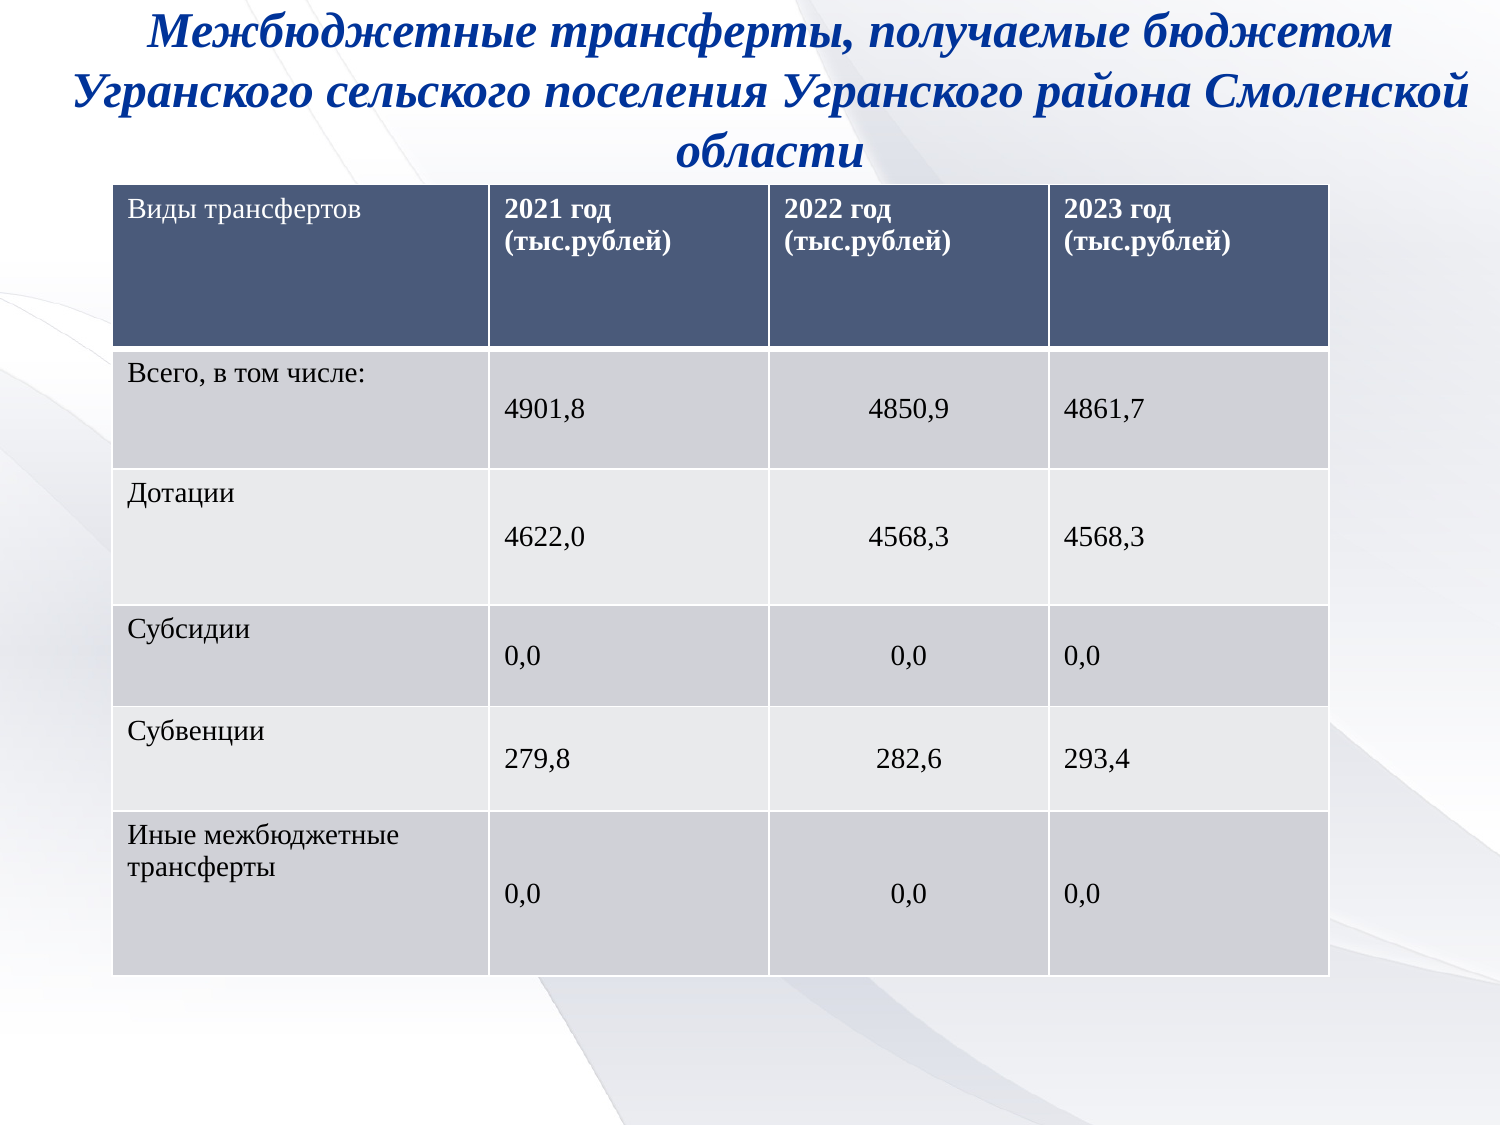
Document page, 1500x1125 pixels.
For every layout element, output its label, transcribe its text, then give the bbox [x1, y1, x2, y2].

table_cell Всего, в том числе: [113, 352, 488, 468]
table_cell Субсидии [113, 606, 488, 706]
table_cell 4622,0 [490, 470, 768, 604]
table_header 2023 год (тыс.рублей) [1050, 185, 1328, 346]
table_cell 0,0 [770, 606, 1048, 706]
table_cell 0,0 [490, 606, 768, 706]
table_cell 4850,9 [770, 352, 1048, 468]
table_cell 0,0 [1050, 606, 1328, 706]
table_cell 0,0 [1050, 812, 1328, 975]
table_cell 4568,3 [770, 470, 1048, 604]
table_cell 282,6 [770, 707, 1048, 810]
table_header Виды трансфертов [113, 185, 488, 346]
table_cell 4901,8 [490, 352, 768, 468]
table_cell 279,8 [490, 707, 768, 810]
table_header 2021 год (тыс.рублей) [490, 185, 768, 346]
table_cell 293,4 [1050, 707, 1328, 810]
table_cell 0,0 [770, 812, 1048, 975]
table_cell 4861,7 [1050, 352, 1328, 468]
table_header 2022 год (тыс.рублей) [770, 185, 1048, 346]
table_cell Субвенции [113, 707, 488, 810]
picture [0, 0, 1500, 1125]
table_cell Иные межбюджетные трансферты [113, 812, 488, 975]
table_cell Дотации [113, 470, 488, 604]
table_cell 0,0 [490, 812, 768, 975]
table_cell 4568,3 [1050, 470, 1328, 604]
title Межбюджетные трансферты, получаемые бюджетом Угранского сельского поселения Угранского района Смоленской области [40, 20, 1500, 185]
